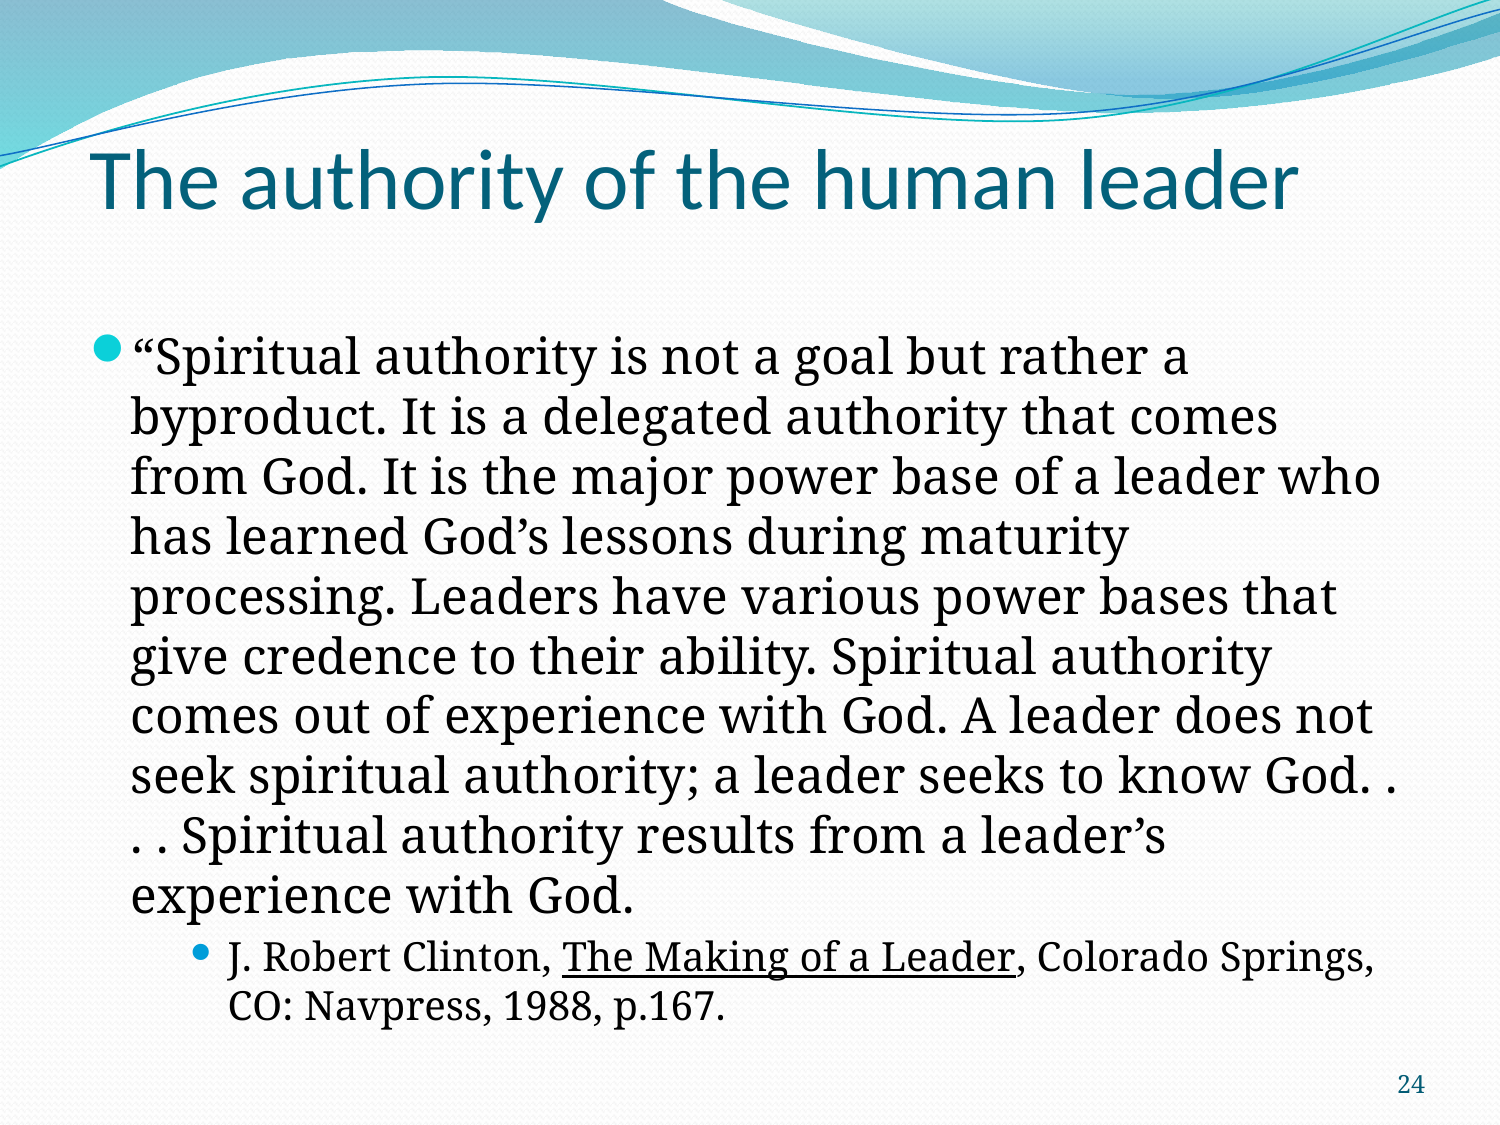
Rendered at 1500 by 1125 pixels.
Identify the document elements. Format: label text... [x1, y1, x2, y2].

text_box The authority of the human leader [74, 115, 1425, 303]
text_box “Spiritual authority is not a goal but rather a byproduct. It is a delegated authority that comes from God. It is the major power base of a leader who has learned God’s lessons during maturity processing. Leaders have various power bases that give credence to their ability. Spiritual authority comes out of experience with God. A leader does not seek spiritual authority; a leader seeks to know God. . . . Spiritual authority results from a leader’s experience with God. J. Robert Clinton, The Making of a Leader, Colorado Springs, CO: Navpress, 1988, p.167. [74, 317, 1425, 1038]
slide_number 24 [1299, 1042, 1425, 1103]
